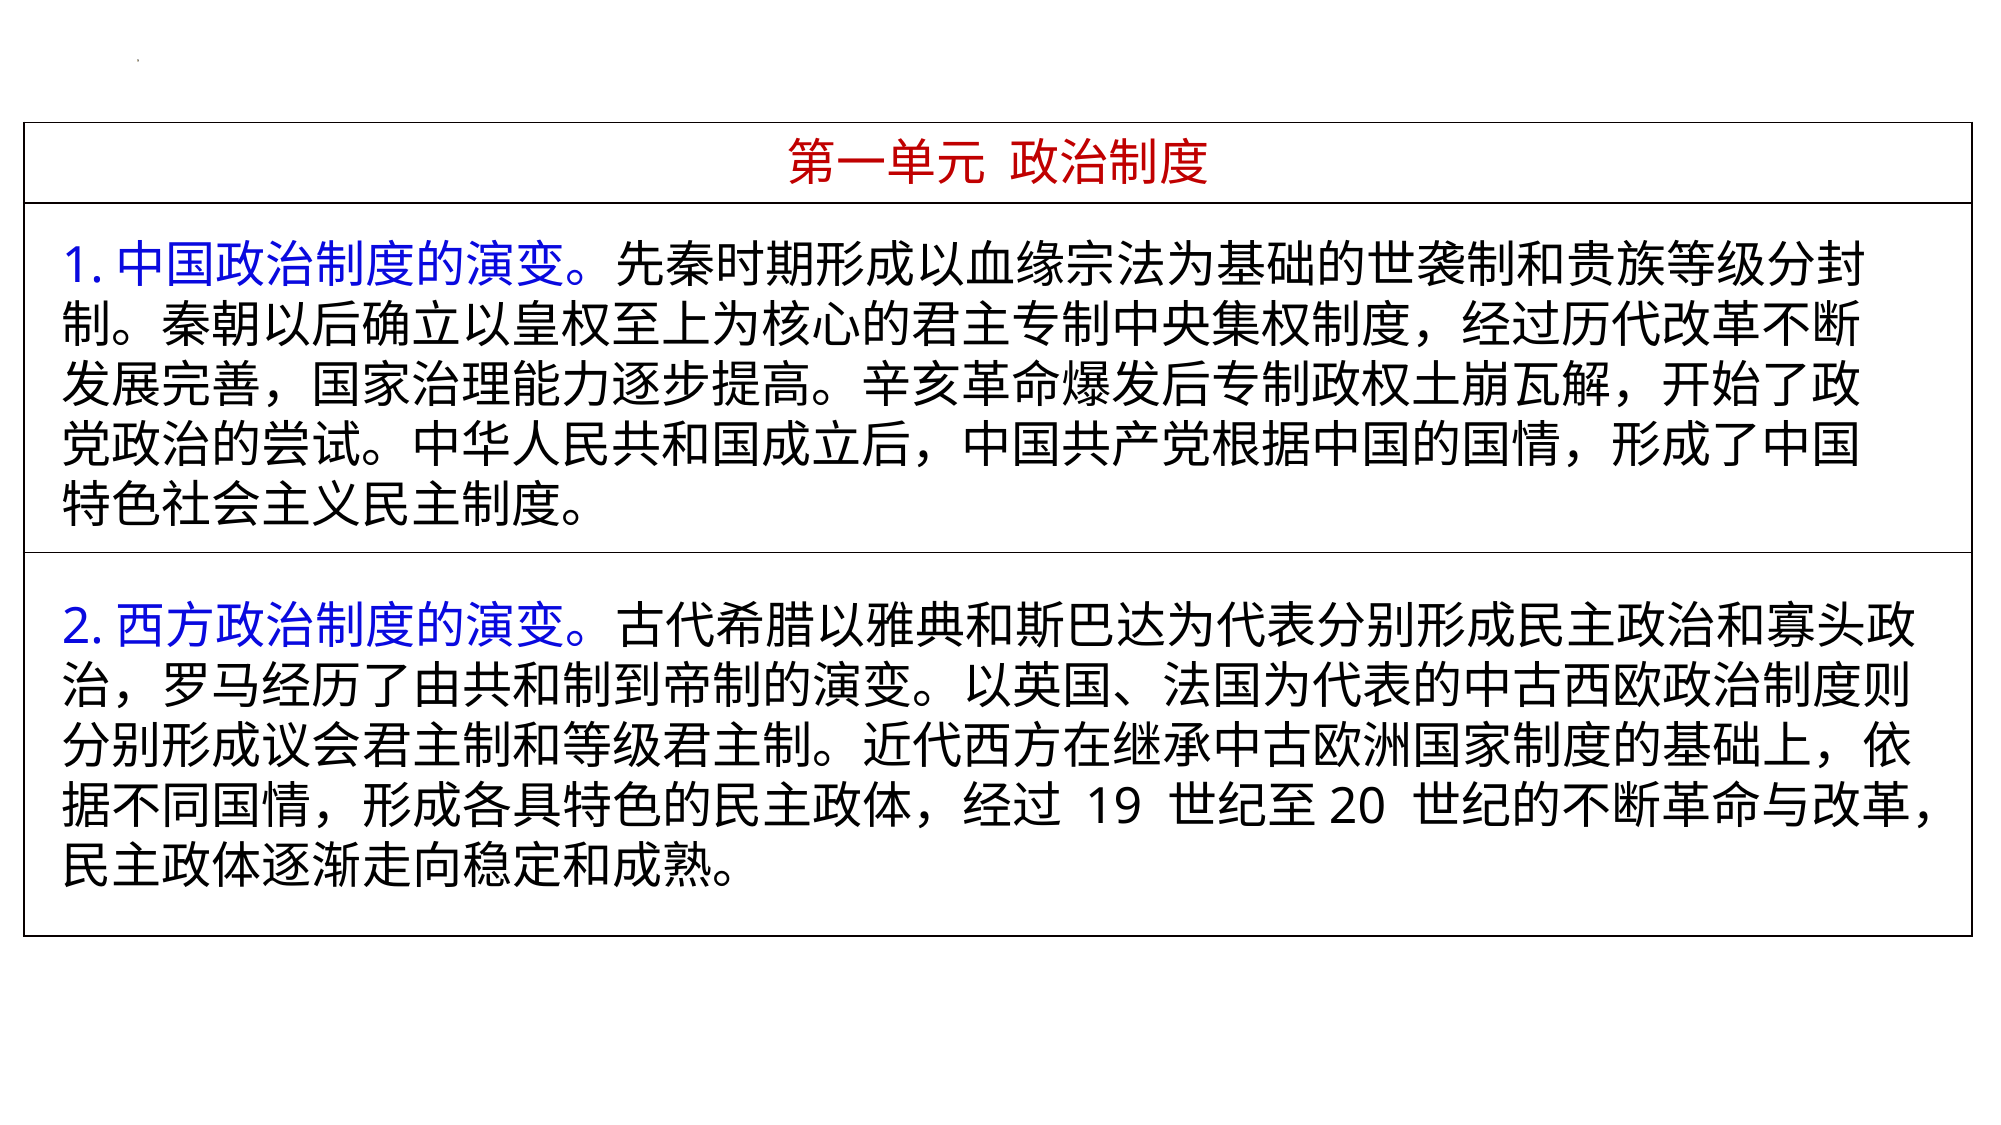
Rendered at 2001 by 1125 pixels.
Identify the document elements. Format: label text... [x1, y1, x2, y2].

table_cell [25, 204, 1971, 552]
table_header 第一单元 政治制度 [25, 123, 1971, 202]
text_box 1.中国政治制度的演变。先秦时期形成以血缘宗法为基础的世袭制和贵族等级分封制。秦朝以后确立以皇权至上为核心的君主专制中央集权制度，经过历代改革不断发展完善，国家治理能力逐步提高。辛亥革命爆发后专制政权土崩瓦解，开始了政党政治的尝试。中华人民共和国成立后，中国共产党根据中国的国情，形成了中国特色社会主义民主制度。 [47, 225, 1919, 540]
table_cell [25, 553, 1971, 935]
text_box 2.西方政治制度的演变。古代希腊以雅典和斯巴达为代表分别形成民主政治和寡头政治，罗马经历了由共和制到帝制的演变。以英国、法国为代表的中古西欧政治制度则分别形成议会君主制和等级君主制。近代西方在继承中古欧洲国家制度的基础上，依据不同国情，形成各具特色的民主政体，经过 19 世纪至20 世纪的不断革命与改革，民主政体逐渐走向稳定和成熟。 [47, 586, 1954, 902]
